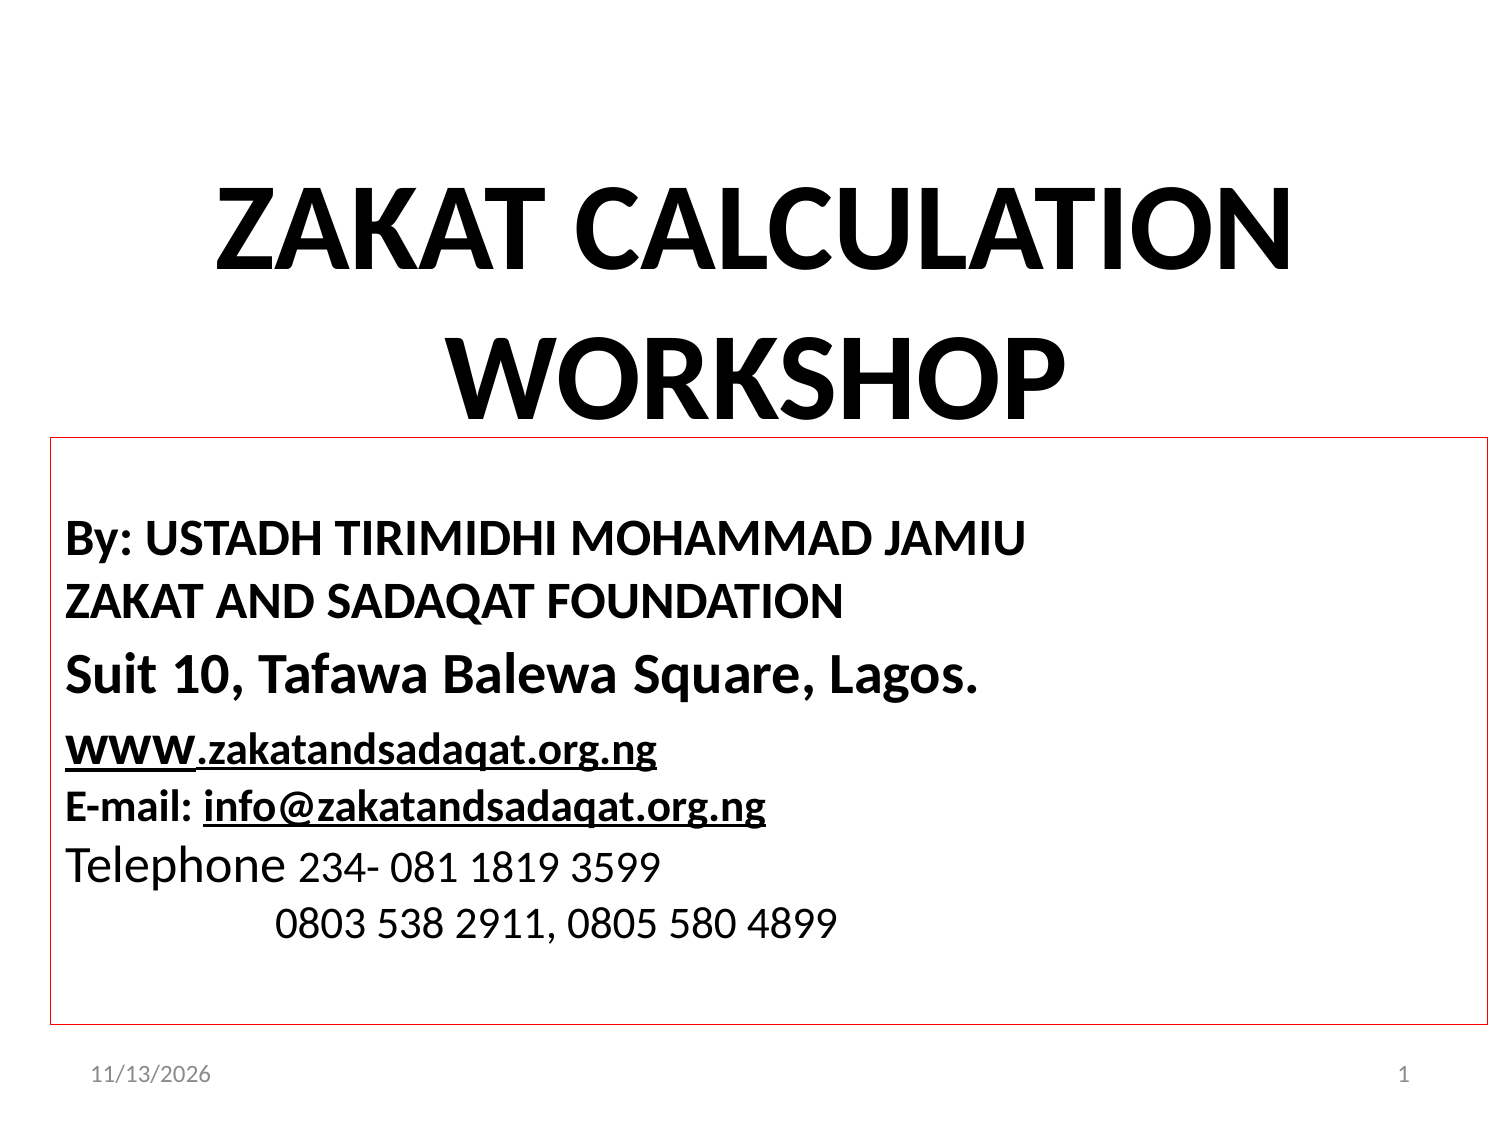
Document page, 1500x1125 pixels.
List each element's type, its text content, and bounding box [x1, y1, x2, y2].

slide_number 1 [1074, 1042, 1425, 1103]
title By: USTADH TIRIMIDHI MOHAMMAD JAMIU ZAKAT AND SADAQAT FOUNDATION Suit 10, Tafawa Balewa Square, Lagos. www.zakatandsadaqat.org.ng E-mail: info@zakatandsadaqat.org.ng Telephone 234- 081 1819 3599 0803 538 2911, 0805 580 4899 [50, 437, 1488, 1025]
text_box ZAKAT CALCULATION WORKSHOP [187, 137, 1325, 453]
slide_number 20-Apr-18 [75, 1042, 425, 1103]
